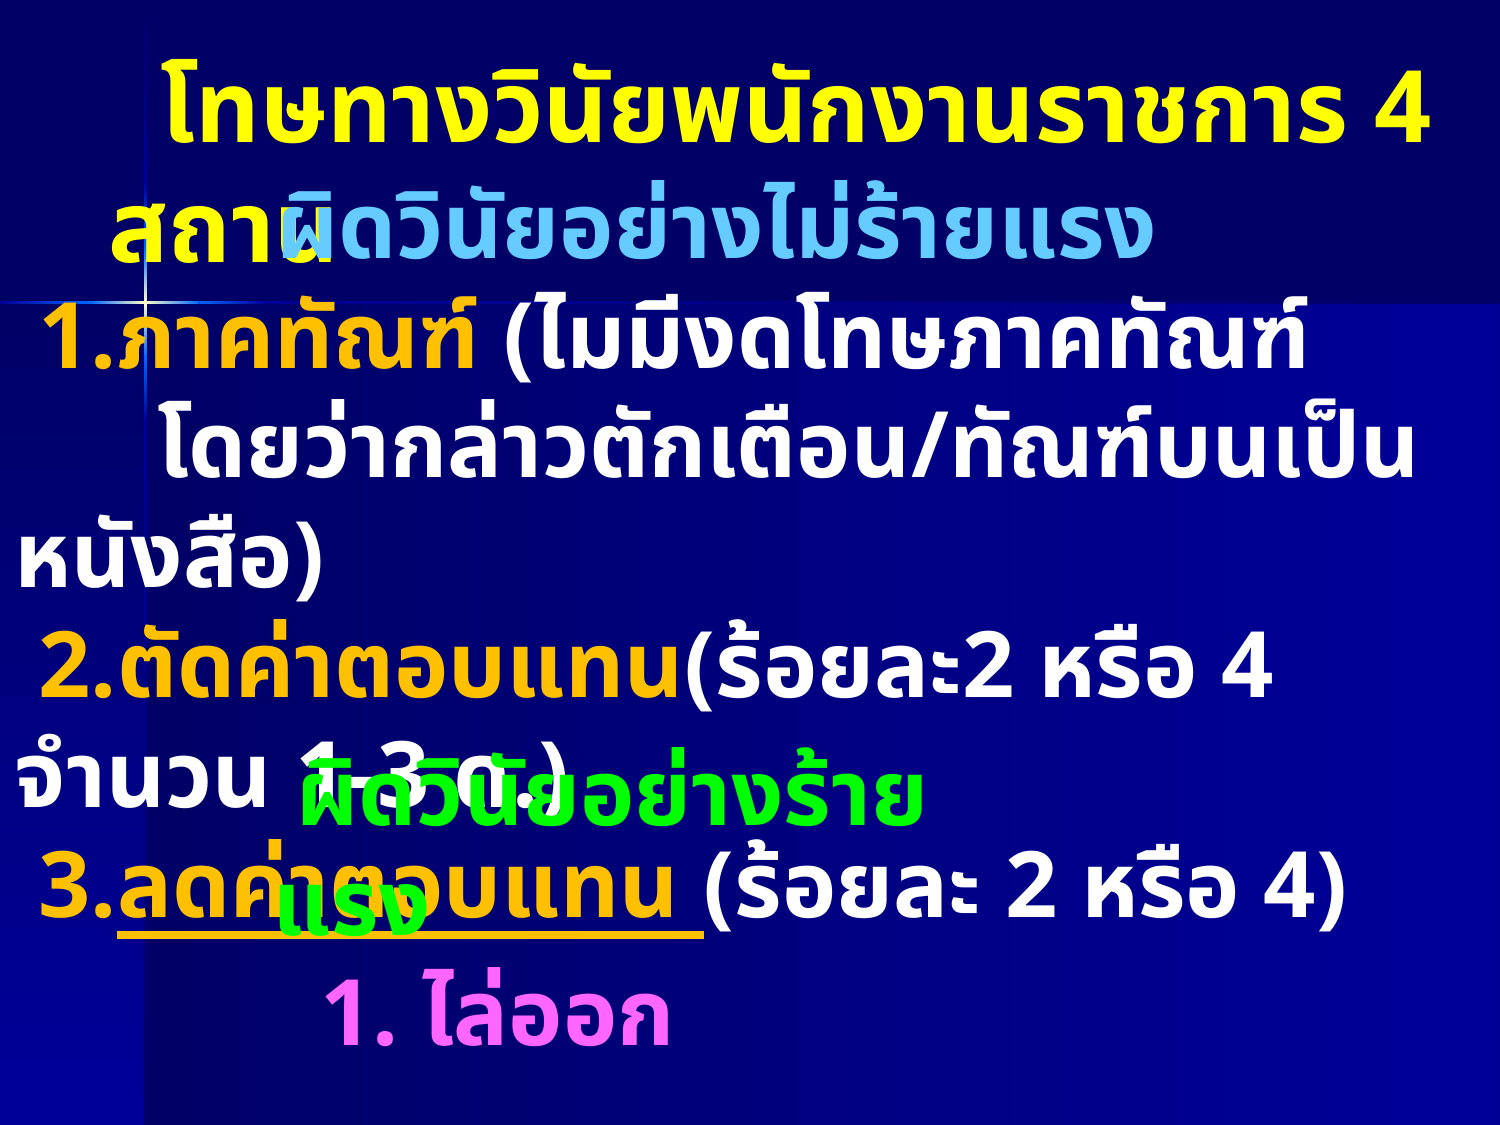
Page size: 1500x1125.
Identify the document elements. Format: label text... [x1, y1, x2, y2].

text_box ผิดวินัยอย่างร้ายแรง 1. ไล่ออก [257, 726, 1081, 1072]
text_box ผิดวินัยอย่างไม่ร้ายแรง 1.ภาคทัณฑ์ (ไมมีงดโทษภาคทัณฑ์ โดยว่ากล่าวตักเตือน/ทัณฑ์บนเป็นหนังสือ) 2.ตัดค่าตอบแทน(ร้อยละ2 หรือ 4 จำนวน 1-3 ด.) 3.ลดค่าตอบแทน (ร้อยละ 2 หรือ 4) [0, 159, 1500, 944]
text_box โทษทางวินัยพนักงานราชการ 4 สถาน [93, 35, 1465, 159]
